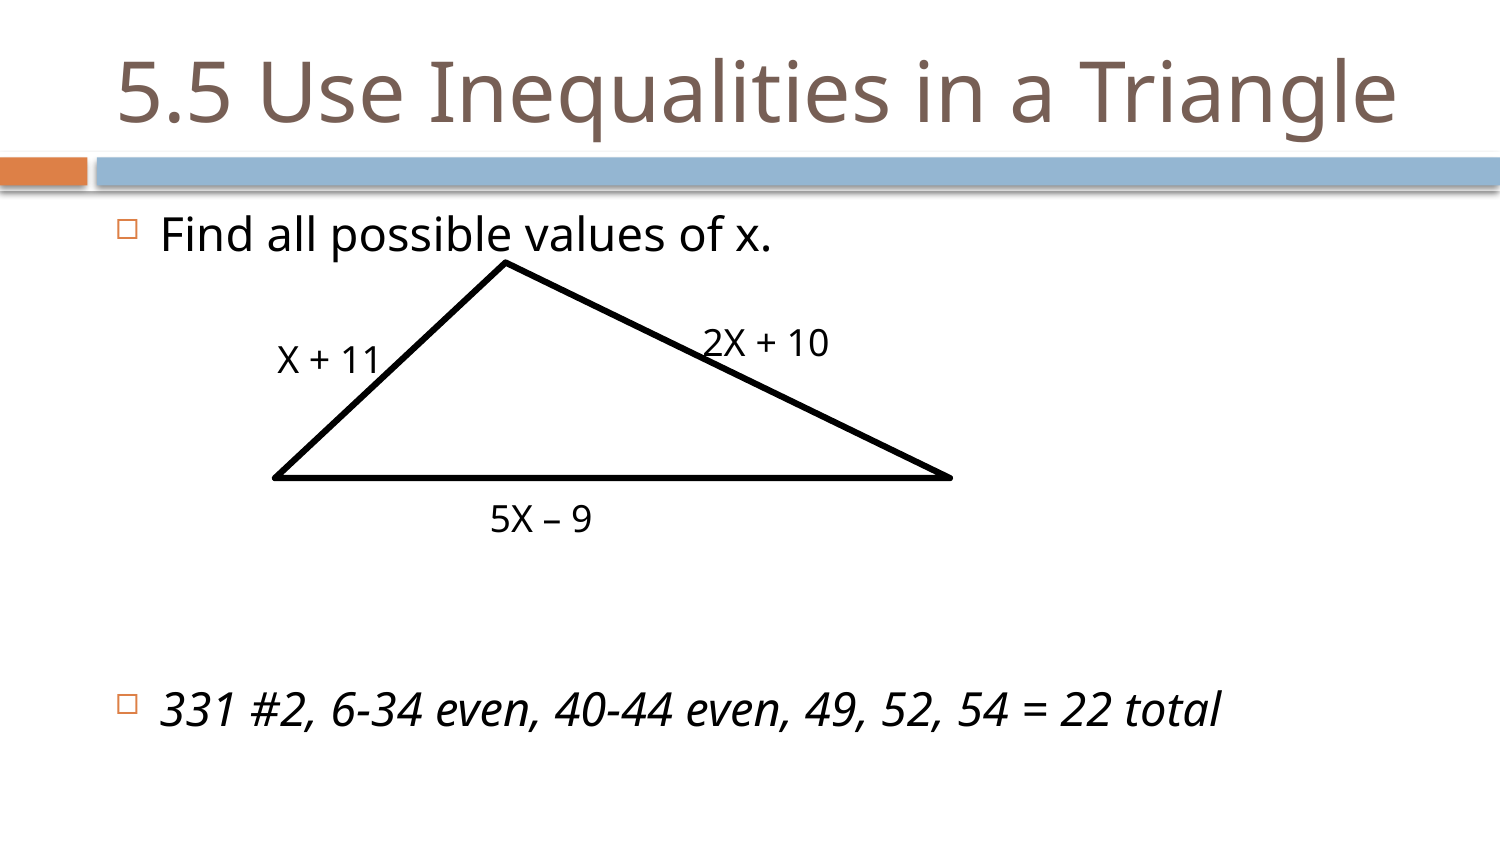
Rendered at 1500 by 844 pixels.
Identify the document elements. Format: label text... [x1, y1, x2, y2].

title 5.5 Use Inequalities in a Triangle [100, 28, 1438, 150]
list Find all possible values of x. 331 #2, 6-34 even, 40-44 even, 49, 52, 54 = 22 total [100, 196, 1438, 750]
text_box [262, 262, 951, 549]
